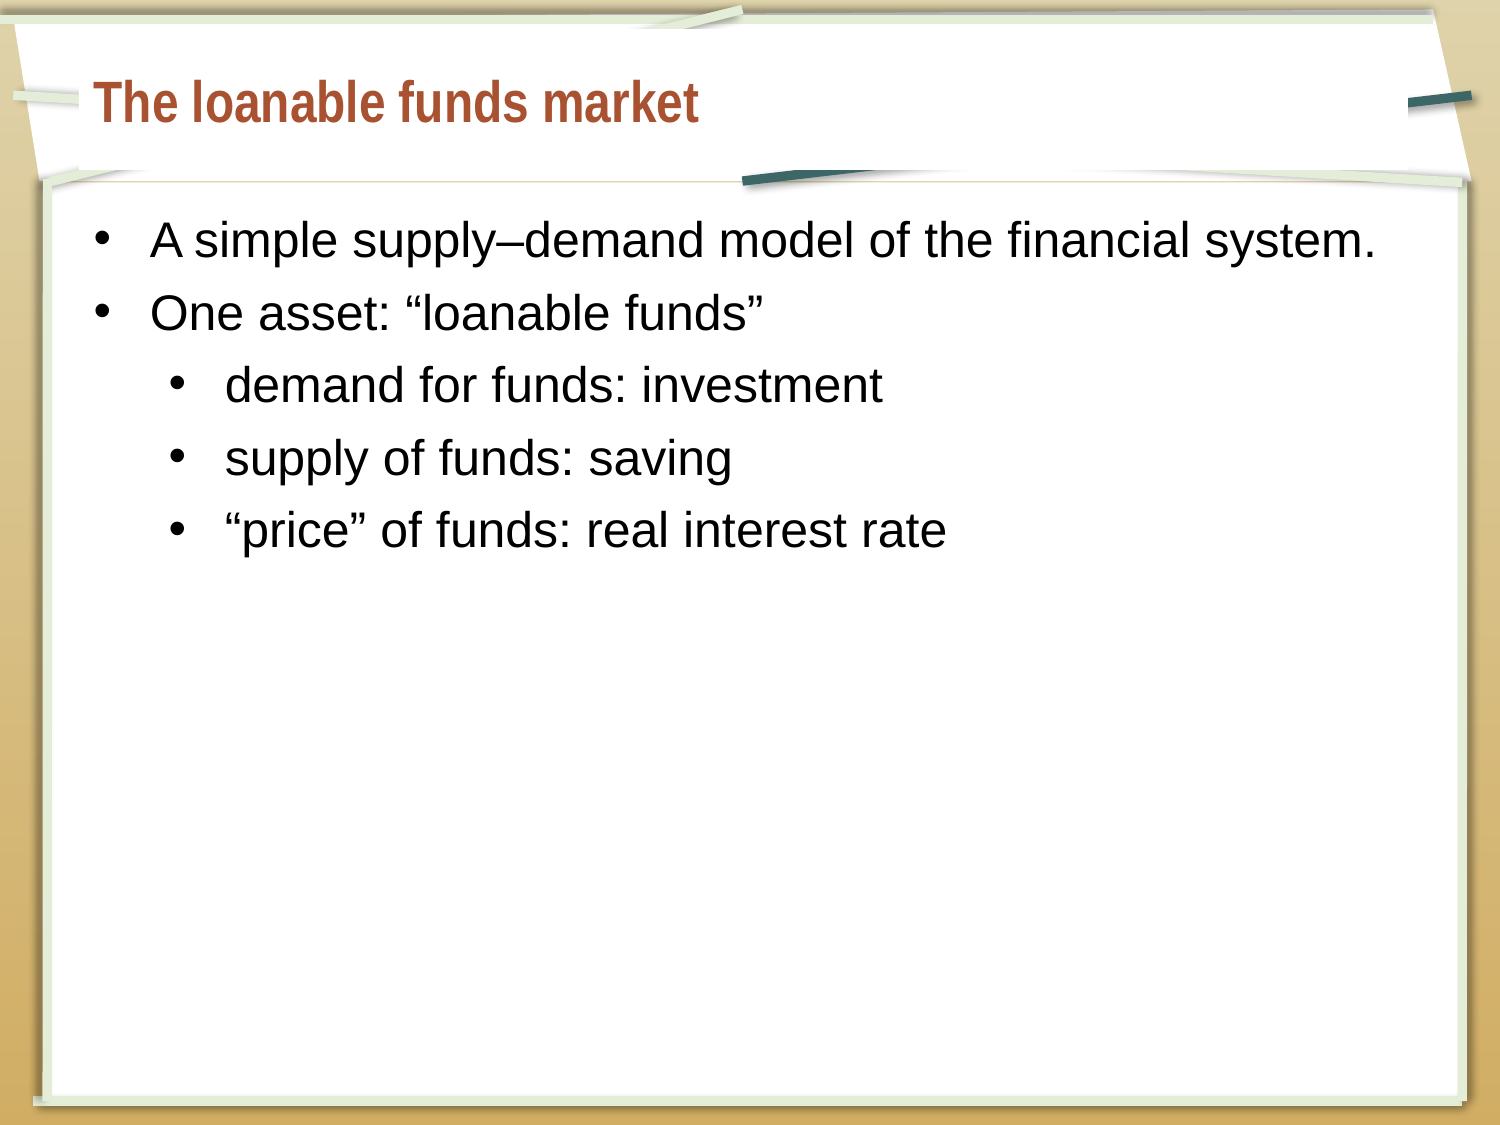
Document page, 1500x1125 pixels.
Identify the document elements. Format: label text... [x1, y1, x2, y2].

title The loanable funds market [78, 29, 1408, 170]
list A simple supply–demand model of the financial system. One asset: “loanable funds” demand for funds: investment supply of funds: saving “price” of funds: real interest rate [78, 200, 1435, 1077]
